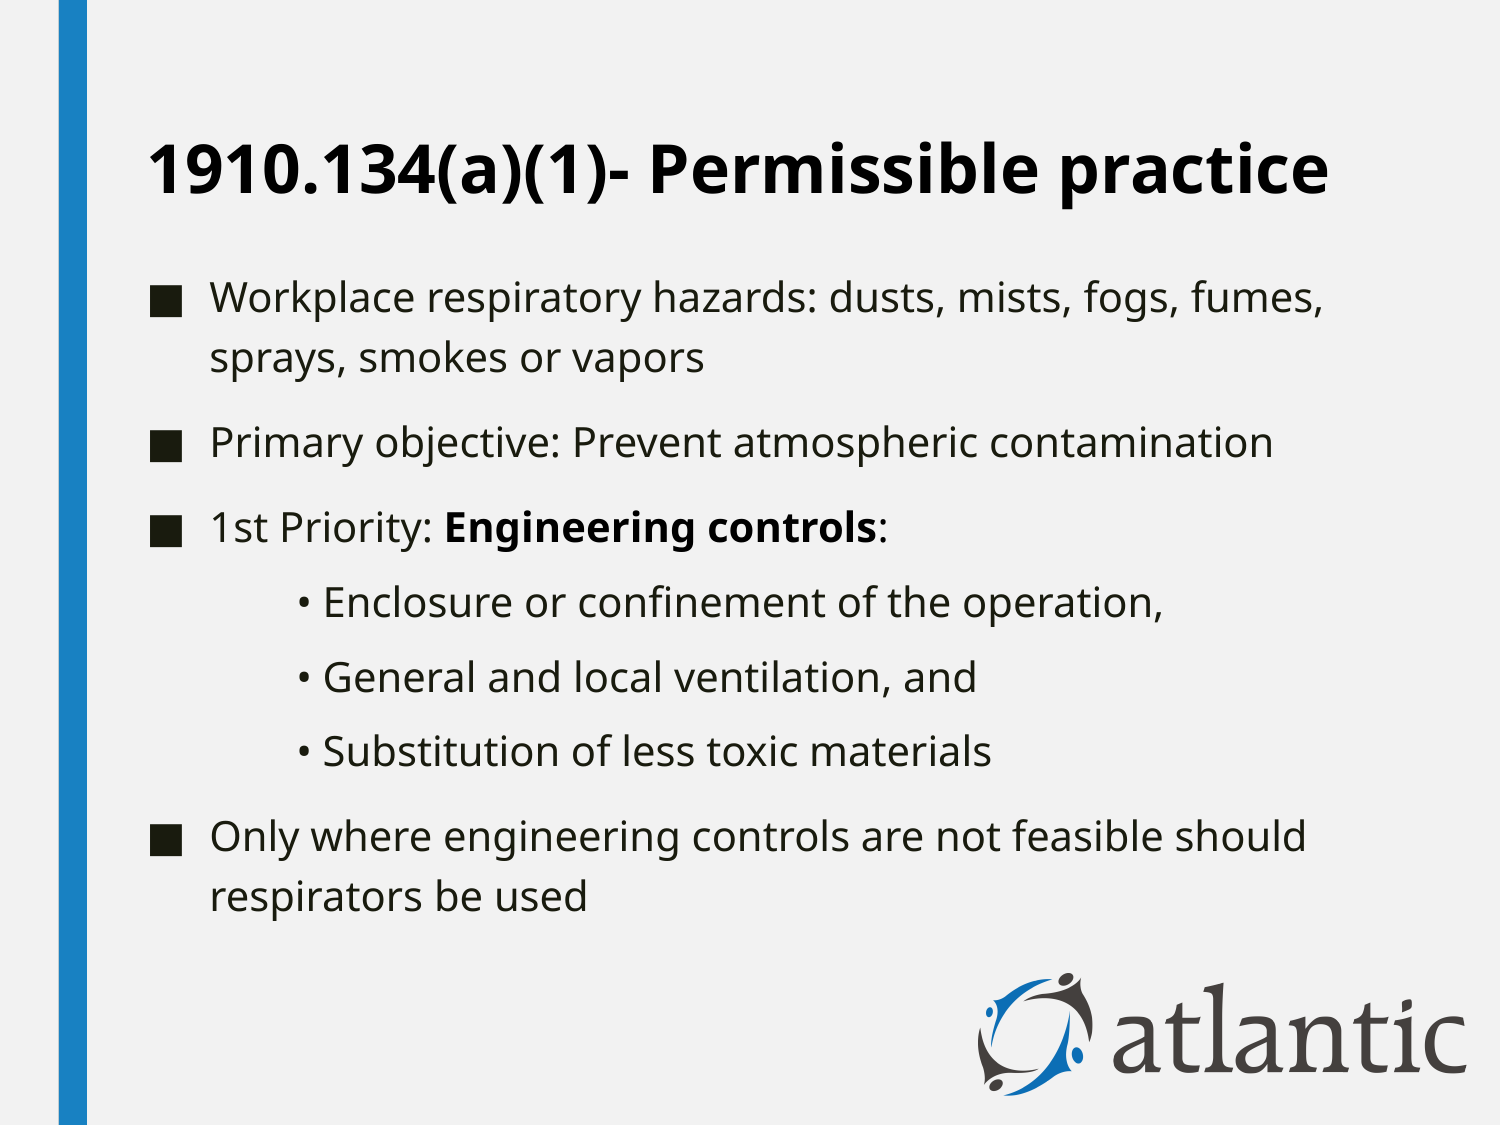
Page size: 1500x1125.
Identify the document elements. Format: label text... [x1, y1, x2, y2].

list Workplace respiratory hazards: dusts, mists, fogs, fumes, sprays, smokes or vapors Primary objective: Prevent atmospheric contamination 1st Priority: Engineering controls: • Enclosure or confinement of the operation, • General and local ventilation, and • Substitution of less toxic materials Only where engineering controls are not feasible should respirators be used [131, 253, 1369, 929]
title 1910.134(a)(1)- Permissible practice [131, 128, 1500, 254]
picture [975, 962, 1475, 1113]
